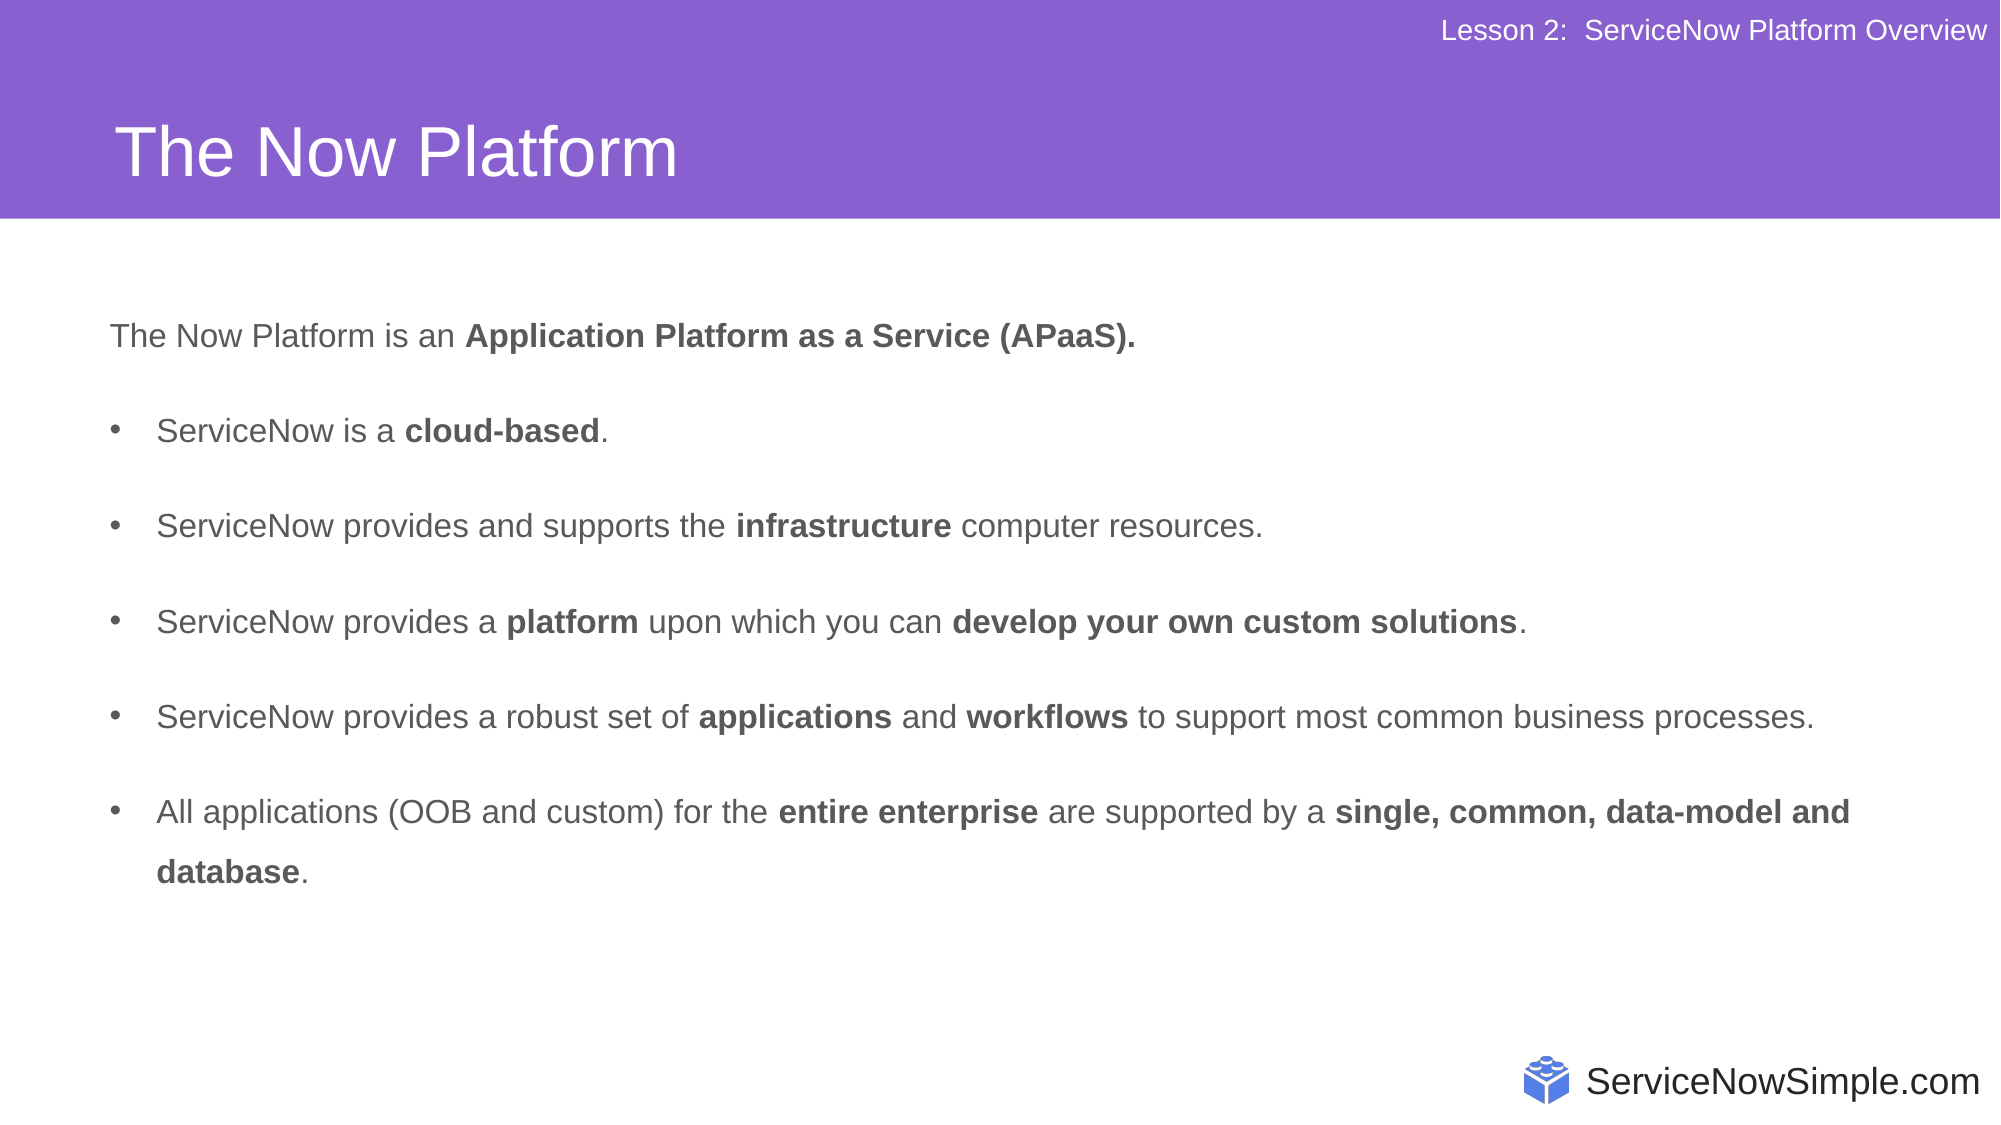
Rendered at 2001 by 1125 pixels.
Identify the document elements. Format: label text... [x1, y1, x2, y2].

picture [1524, 1056, 1569, 1104]
text_box ServiceNowSimple.com [1571, 1049, 1996, 1110]
title The Now Platform [99, 0, 1863, 199]
list The Now Platform is an Application Platform as a Service (APaaS). ServiceNow is a cloud-based. ServiceNow provides and supports the infrastructure computer resources. ServiceNow provides a platform upon which you can develop your own custom solutions. ServiceNow provides a robust set of applications and workflows to support most common business processes. All applications (OOB and custom) for the entire enterprise are supported by a single, common, data-model and database. [94, 286, 1868, 927]
text_box Lesson 2: ServiceNow Platform Overview [1426, 4, 2000, 54]
